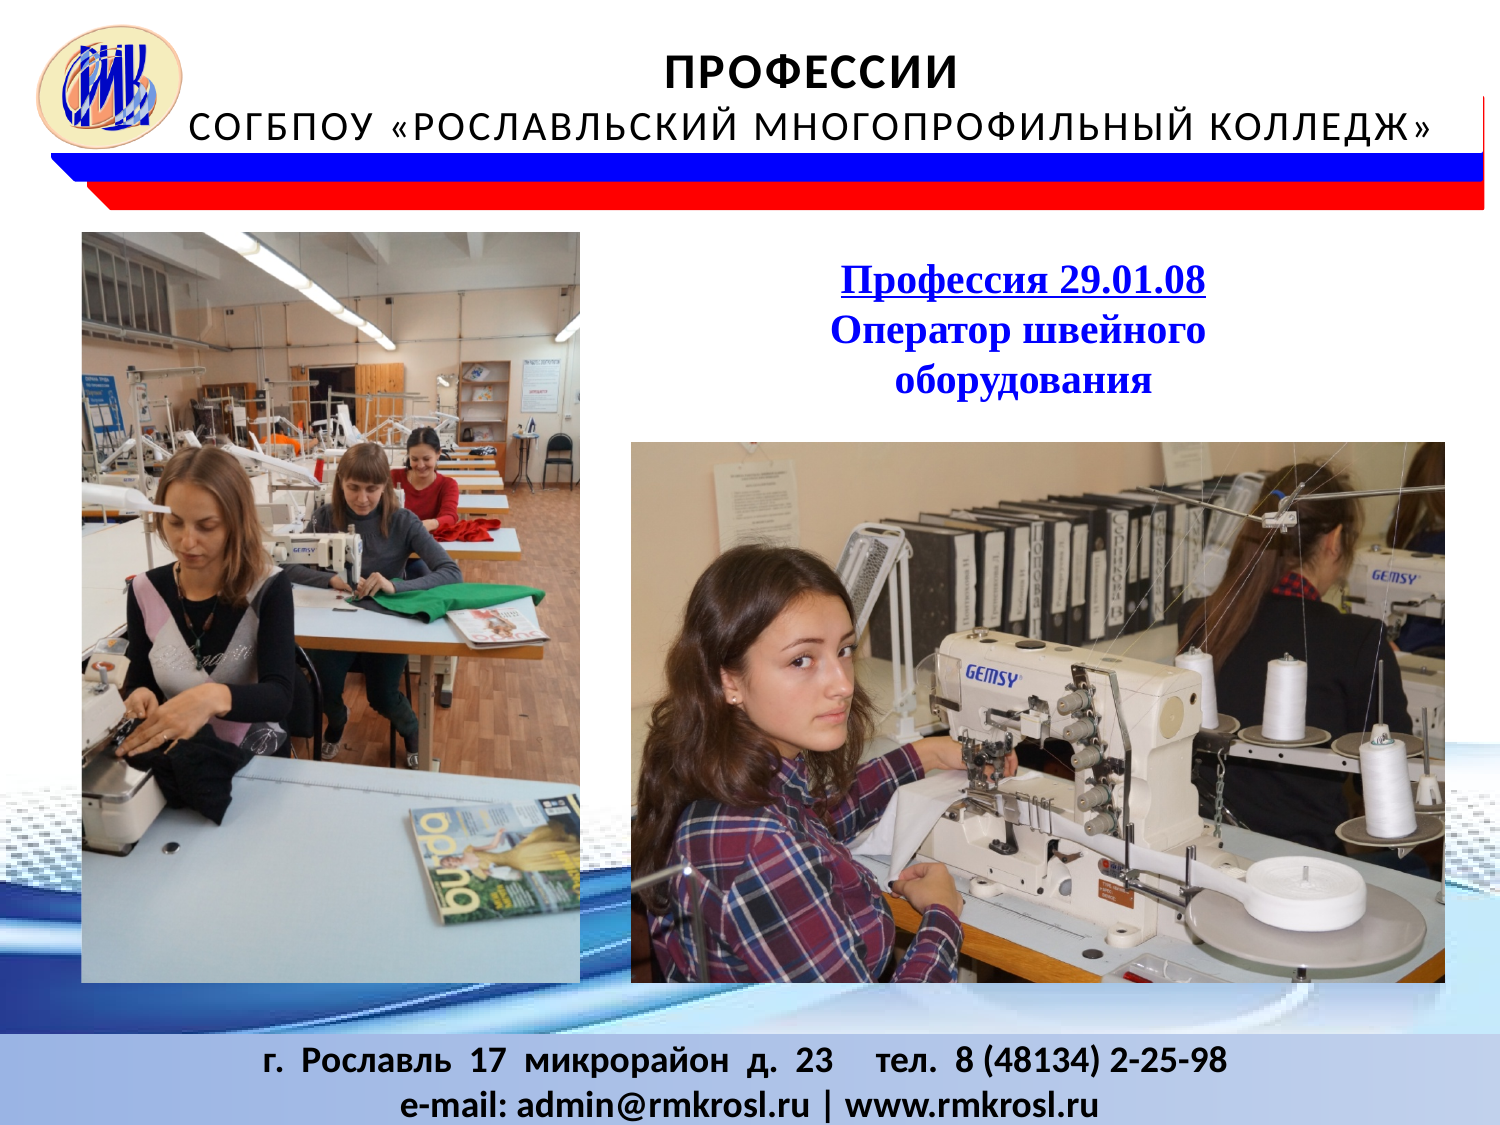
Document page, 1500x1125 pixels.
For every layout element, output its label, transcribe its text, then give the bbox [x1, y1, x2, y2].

picture [0, 232, 1500, 1054]
picture [17, 0, 205, 181]
text_box Профессия 29.01.08 Оператор швейного оборудования [787, 244, 1260, 440]
text_box г. Рославль 17 микрорайон д. 23 тел. 8 (48134) 2-25-98 e-mail: admin@rmkrosl.ru | www.rmkrosl.ru [0, 1061, 1500, 1125]
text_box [17, 18, 1483, 209]
